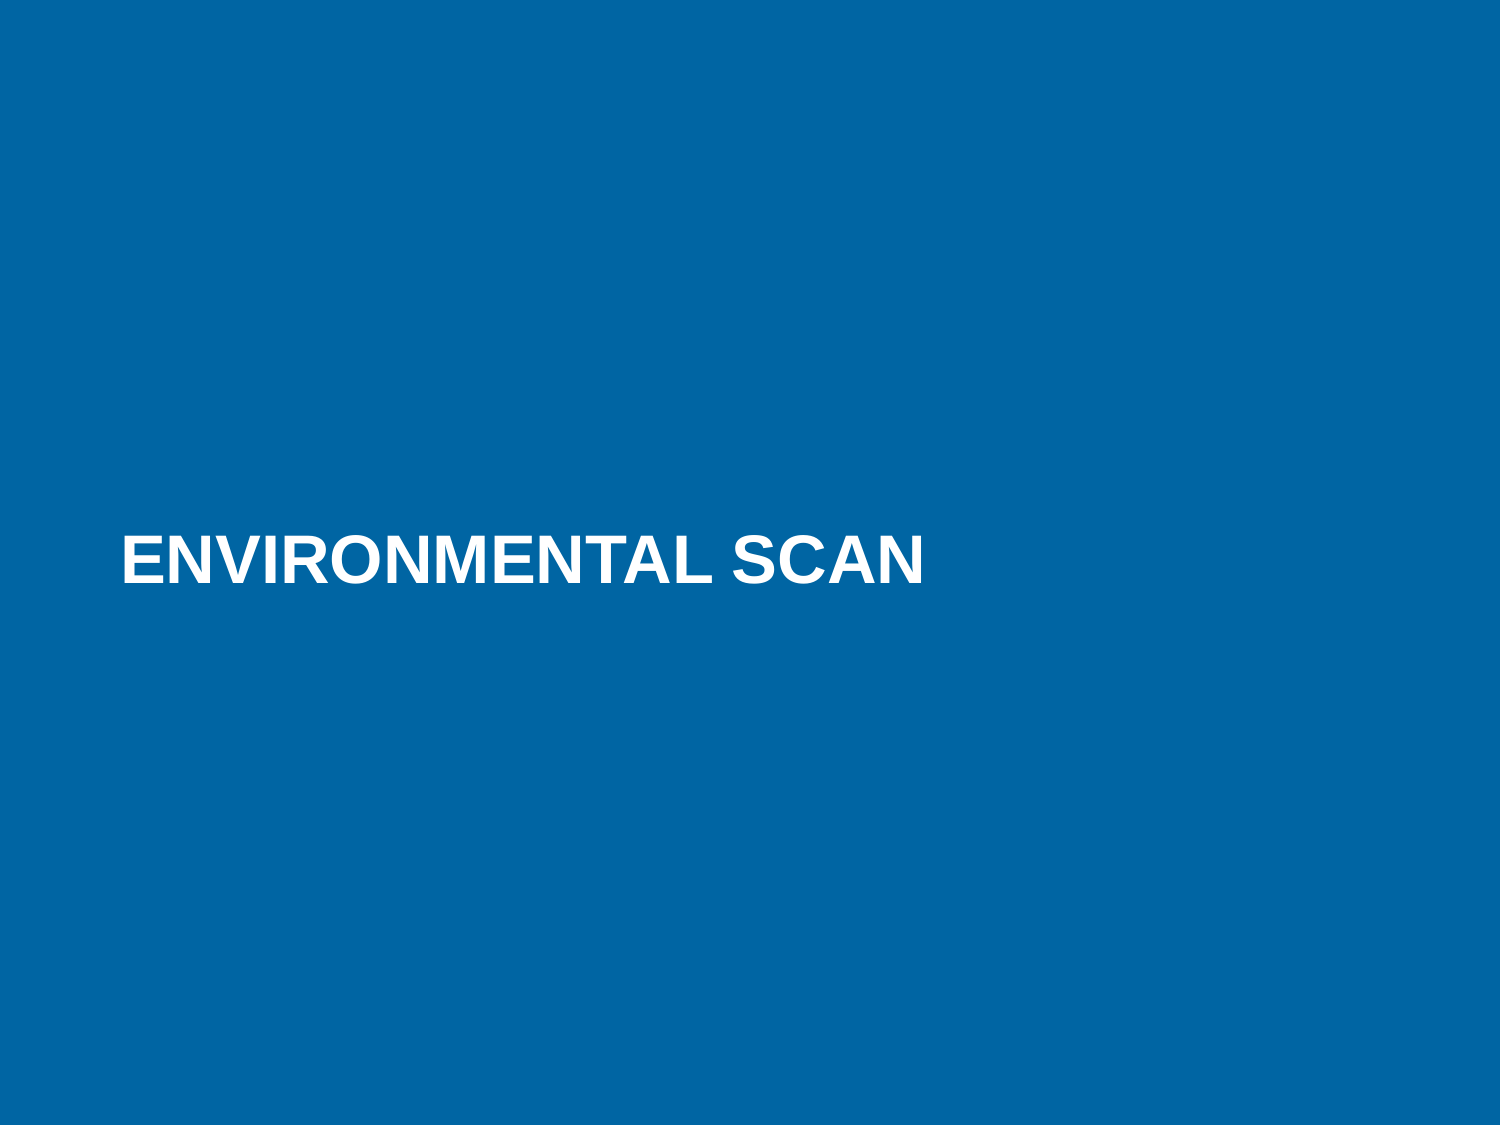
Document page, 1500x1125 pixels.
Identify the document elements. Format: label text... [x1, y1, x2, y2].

title Environmental Scan [0, 0, 1500, 1125]
